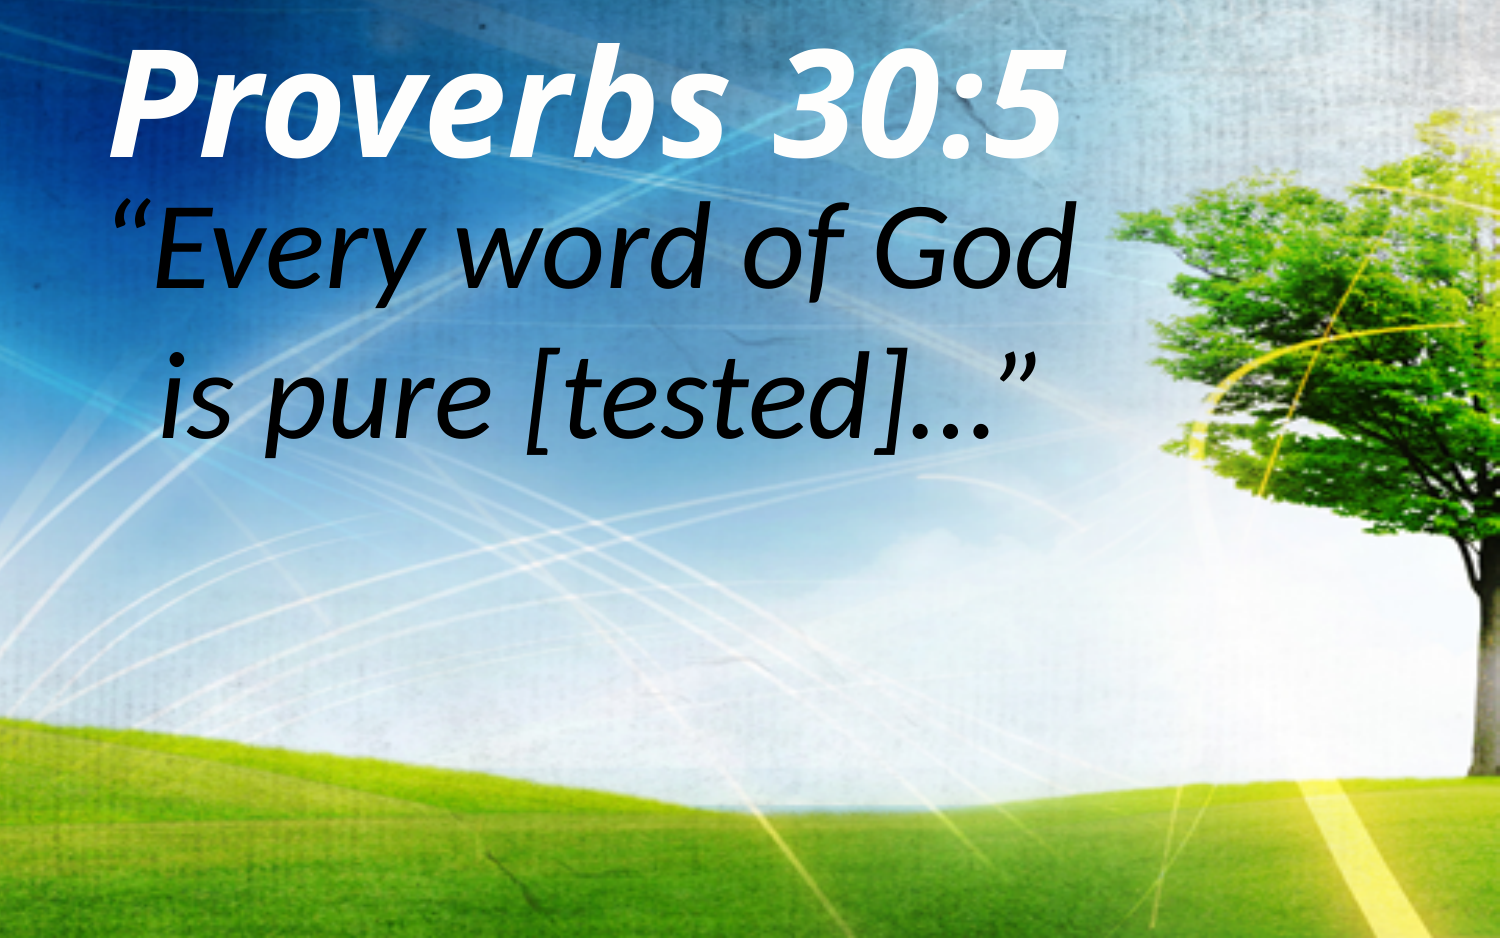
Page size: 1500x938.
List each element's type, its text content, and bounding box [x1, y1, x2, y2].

list “Every word of God is pure [tested]…” [32, 195, 1175, 850]
picture [0, 0, 1500, 938]
text_box Proverbs 30:5 [0, 0, 1175, 195]
